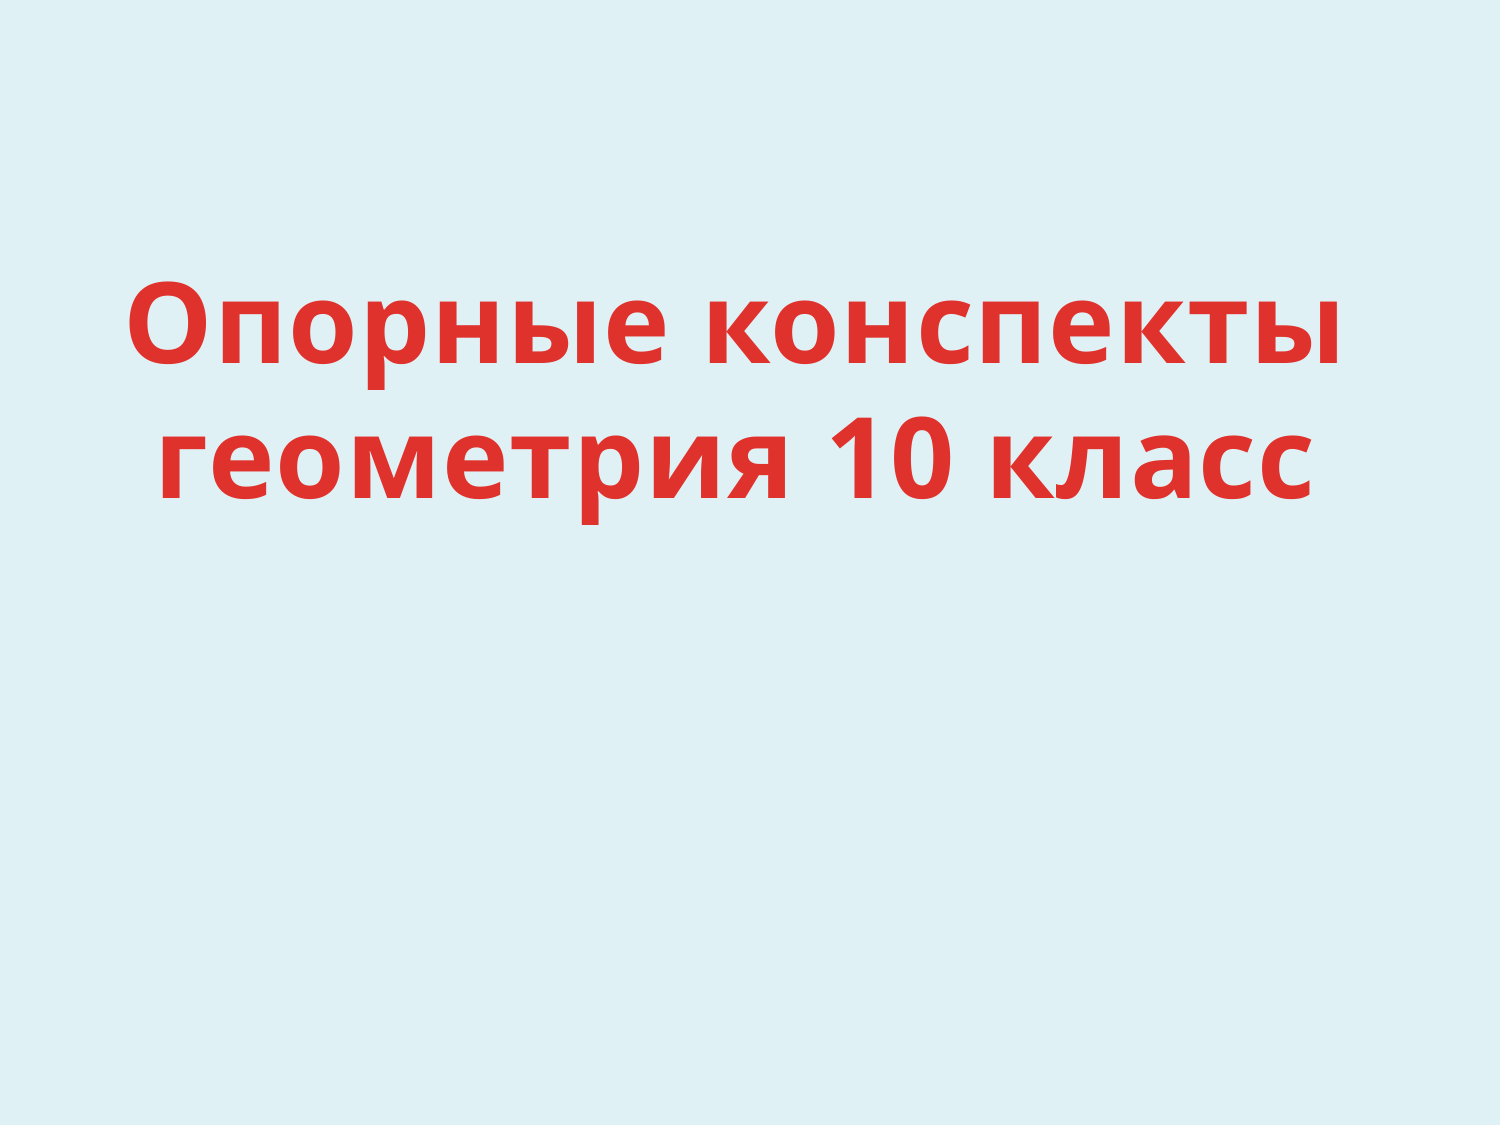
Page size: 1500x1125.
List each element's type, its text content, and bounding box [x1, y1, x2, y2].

text_box Опорные конспекты геометрия 10 класс [108, 243, 1363, 529]
